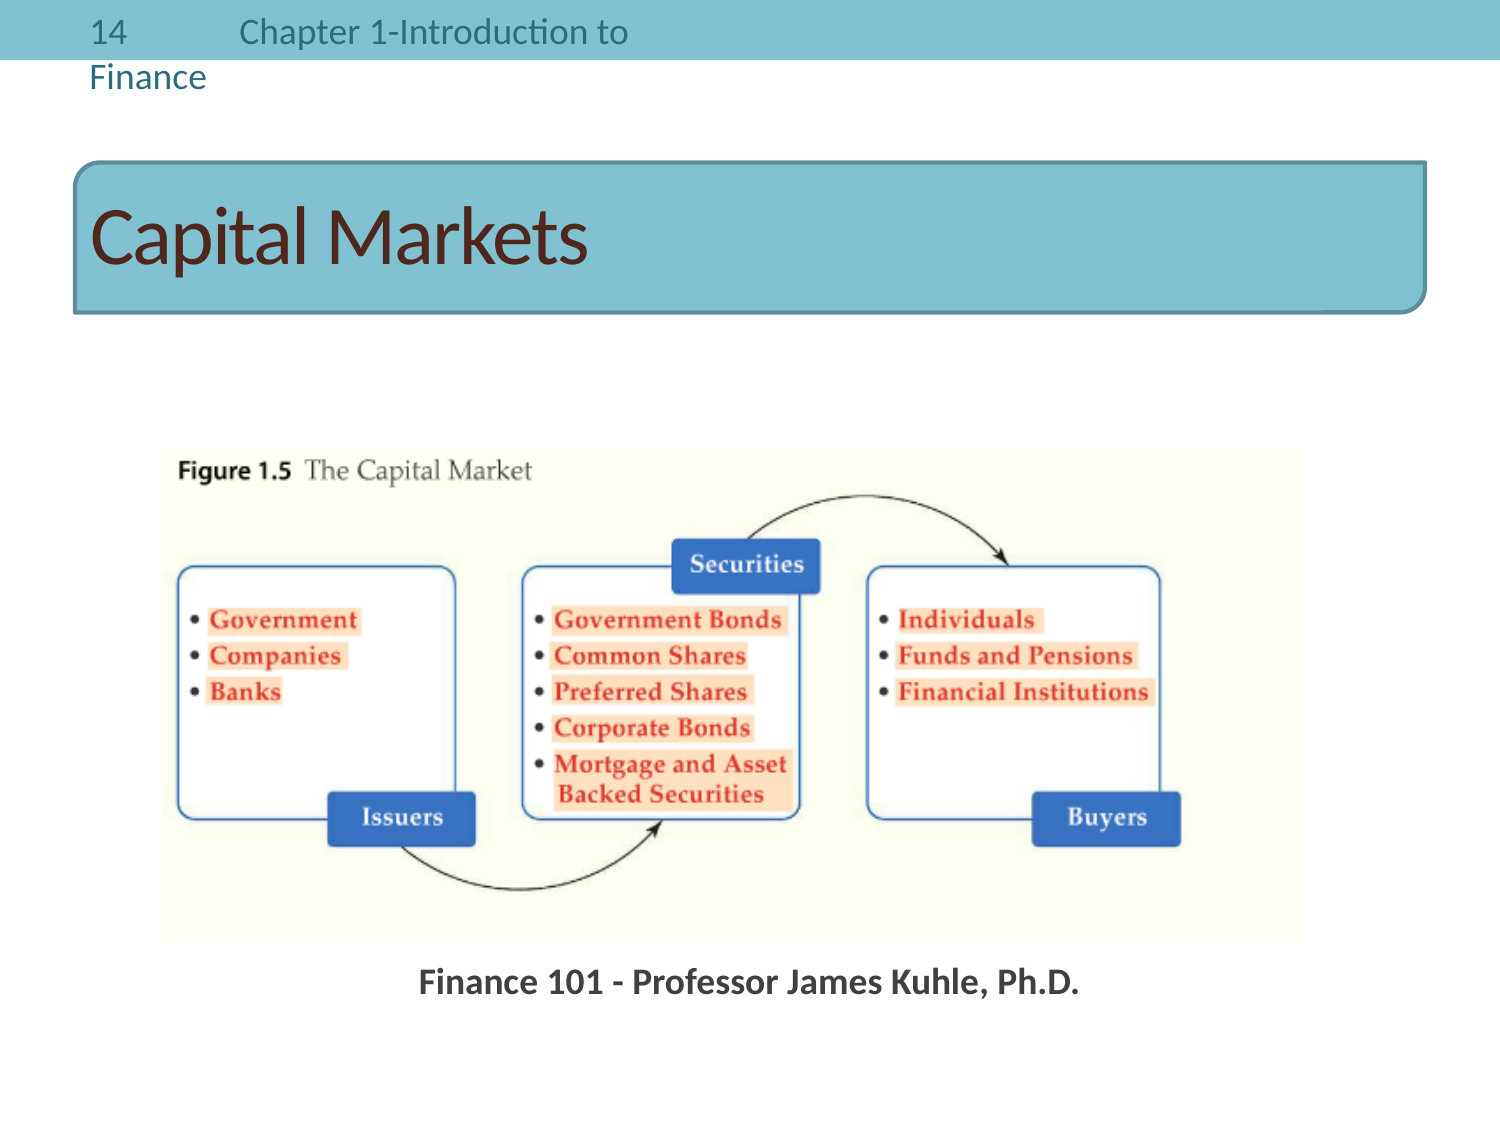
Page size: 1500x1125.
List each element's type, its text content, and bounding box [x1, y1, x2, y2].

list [162, 449, 1301, 941]
title Capital Markets [75, 149, 1425, 313]
